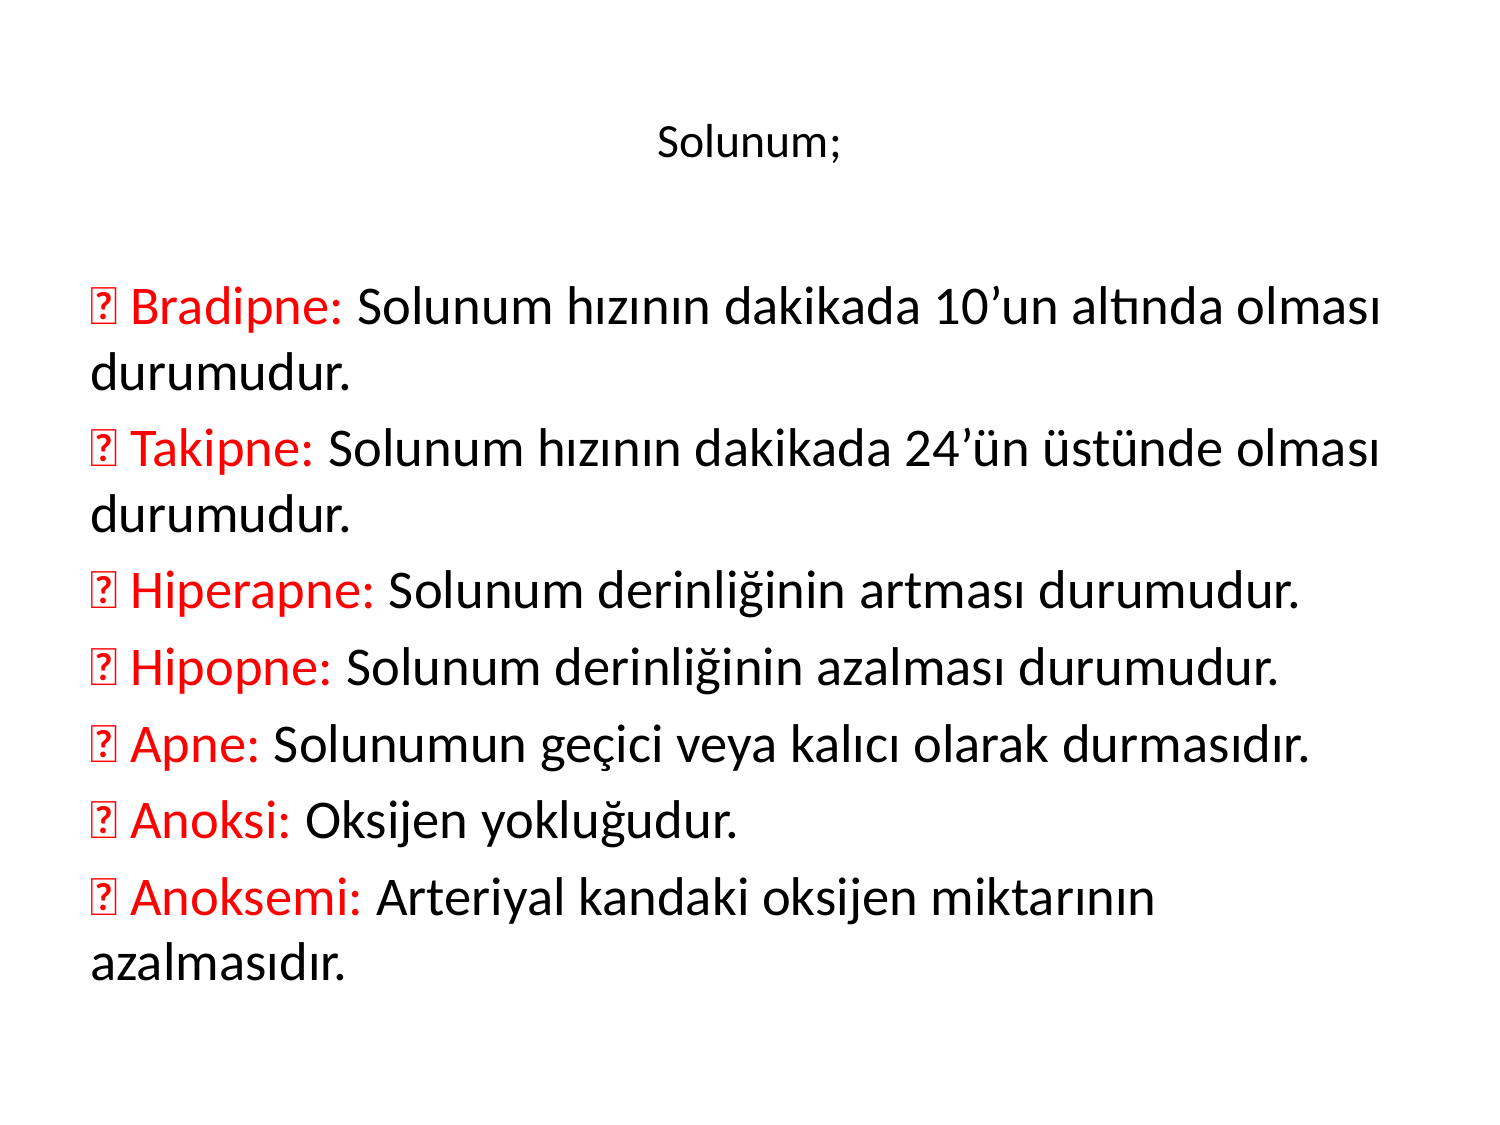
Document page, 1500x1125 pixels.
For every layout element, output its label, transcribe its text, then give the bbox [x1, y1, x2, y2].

list  Bradipne: Solunum hızının dakikada 10’un altında olması durumudur.  Takipne: Solunum hızının dakikada 24’ün üstünde olması durumudur.  Hiperapne: Solunum derinliğinin artması durumudur.  Hipopne: Solunum derinliğinin azalması durumudur.  Apne: Solunumun geçici veya kalıcı olarak durmasıdır.  Anoksi: Oksijen yokluğudur.  Anoksemi: Arteriyal kandaki oksijen miktarının azalmasıdır. [75, 262, 1425, 1005]
title Solunum; [75, 45, 1425, 233]
